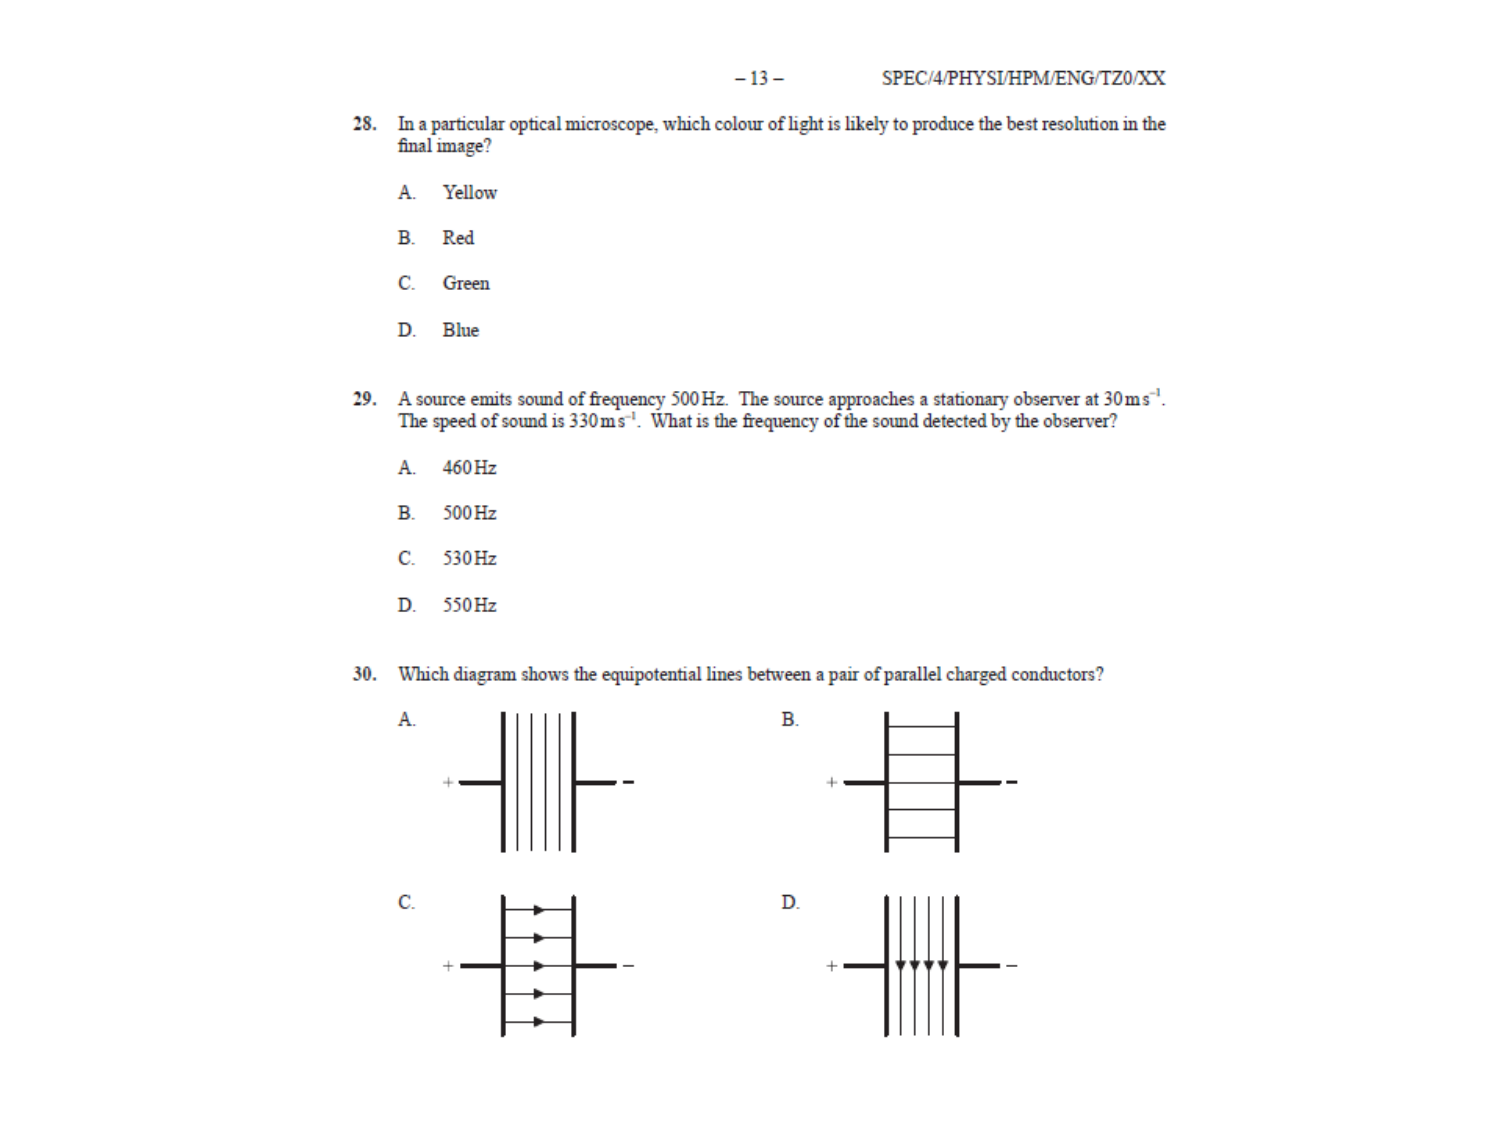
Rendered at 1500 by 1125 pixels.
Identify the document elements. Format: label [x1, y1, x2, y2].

picture [301, 21, 1199, 1104]
